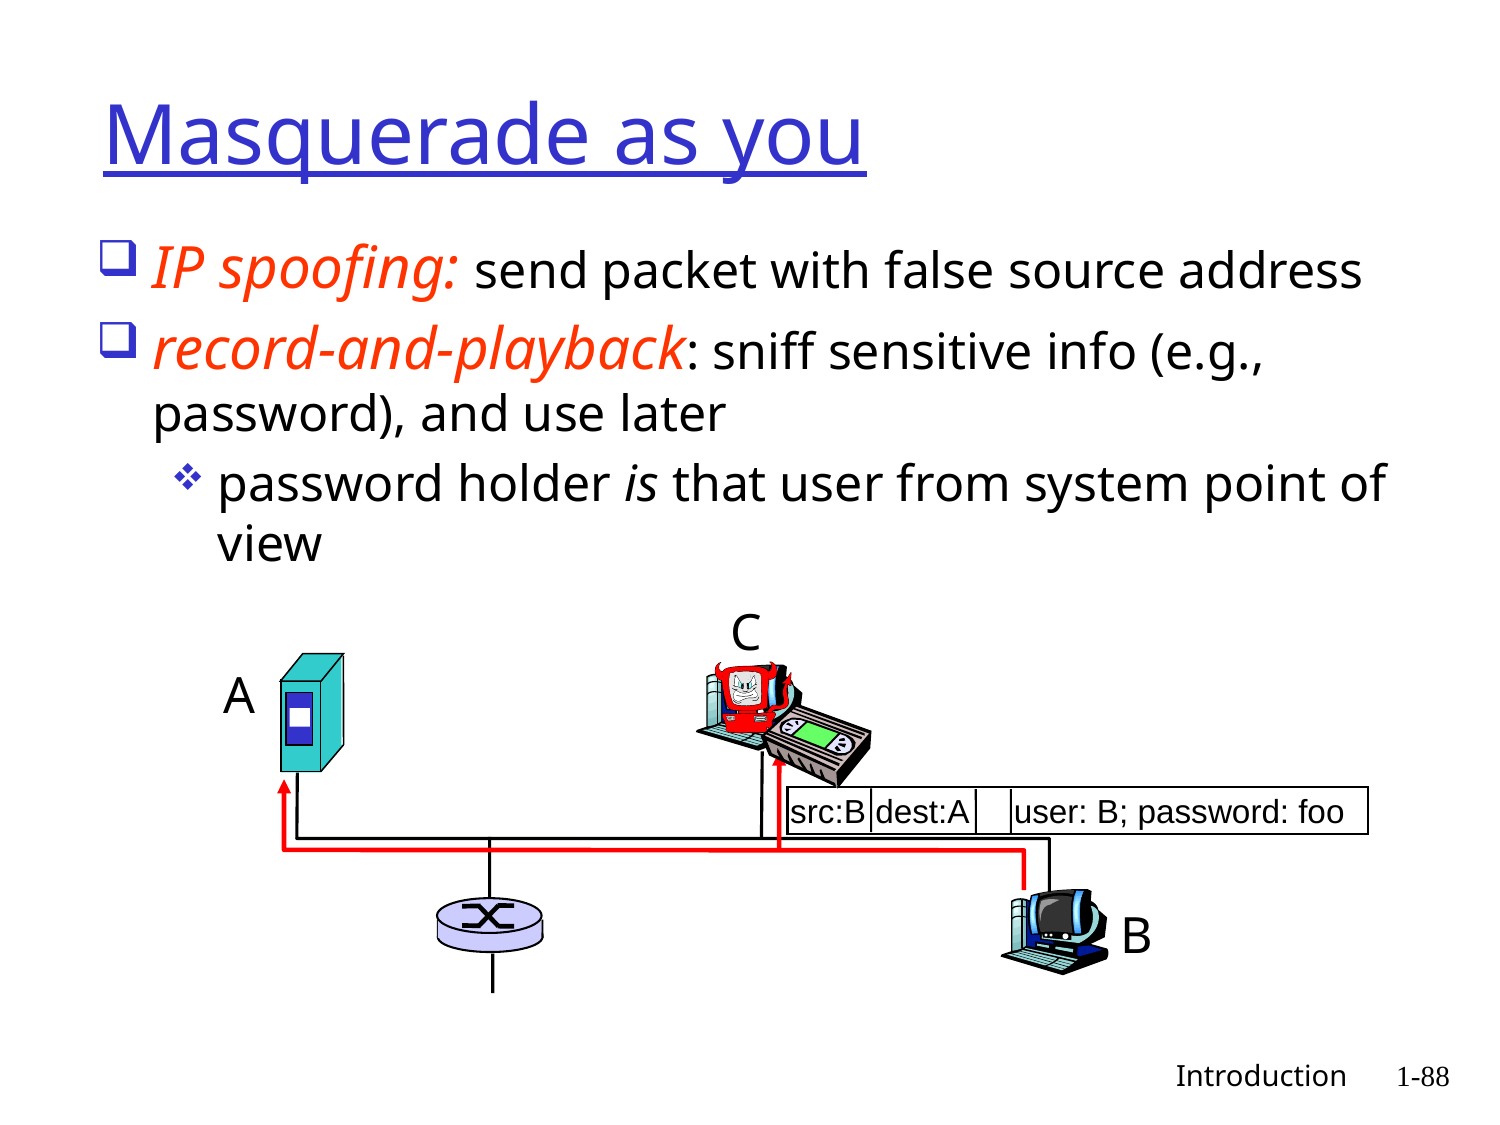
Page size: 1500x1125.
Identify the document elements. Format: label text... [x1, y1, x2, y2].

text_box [695, 663, 755, 751]
slide_number 1-88 [1362, 1049, 1466, 1125]
list IP spoofing: send packet with false source address record-and-playback: sniff sensitive info (e.g., password), and use later password holder is that user from system point of view [80, 222, 1407, 467]
text_box C [715, 593, 777, 660]
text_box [436, 897, 543, 953]
text_box [277, 781, 1025, 887]
text_box A [208, 655, 271, 731]
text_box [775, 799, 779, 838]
text_box [302, 780, 779, 850]
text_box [787, 786, 1369, 835]
title Masquerade as you [87, 37, 1363, 222]
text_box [1000, 888, 1111, 976]
text_box src:B dest:A user: B; password: foo [877, 782, 1409, 838]
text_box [280, 653, 344, 773]
text_box [780, 838, 1050, 886]
footer Introduction [887, 1049, 1362, 1125]
text_box B [1116, 896, 1168, 971]
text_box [797, 663, 806, 701]
picture [714, 660, 873, 790]
